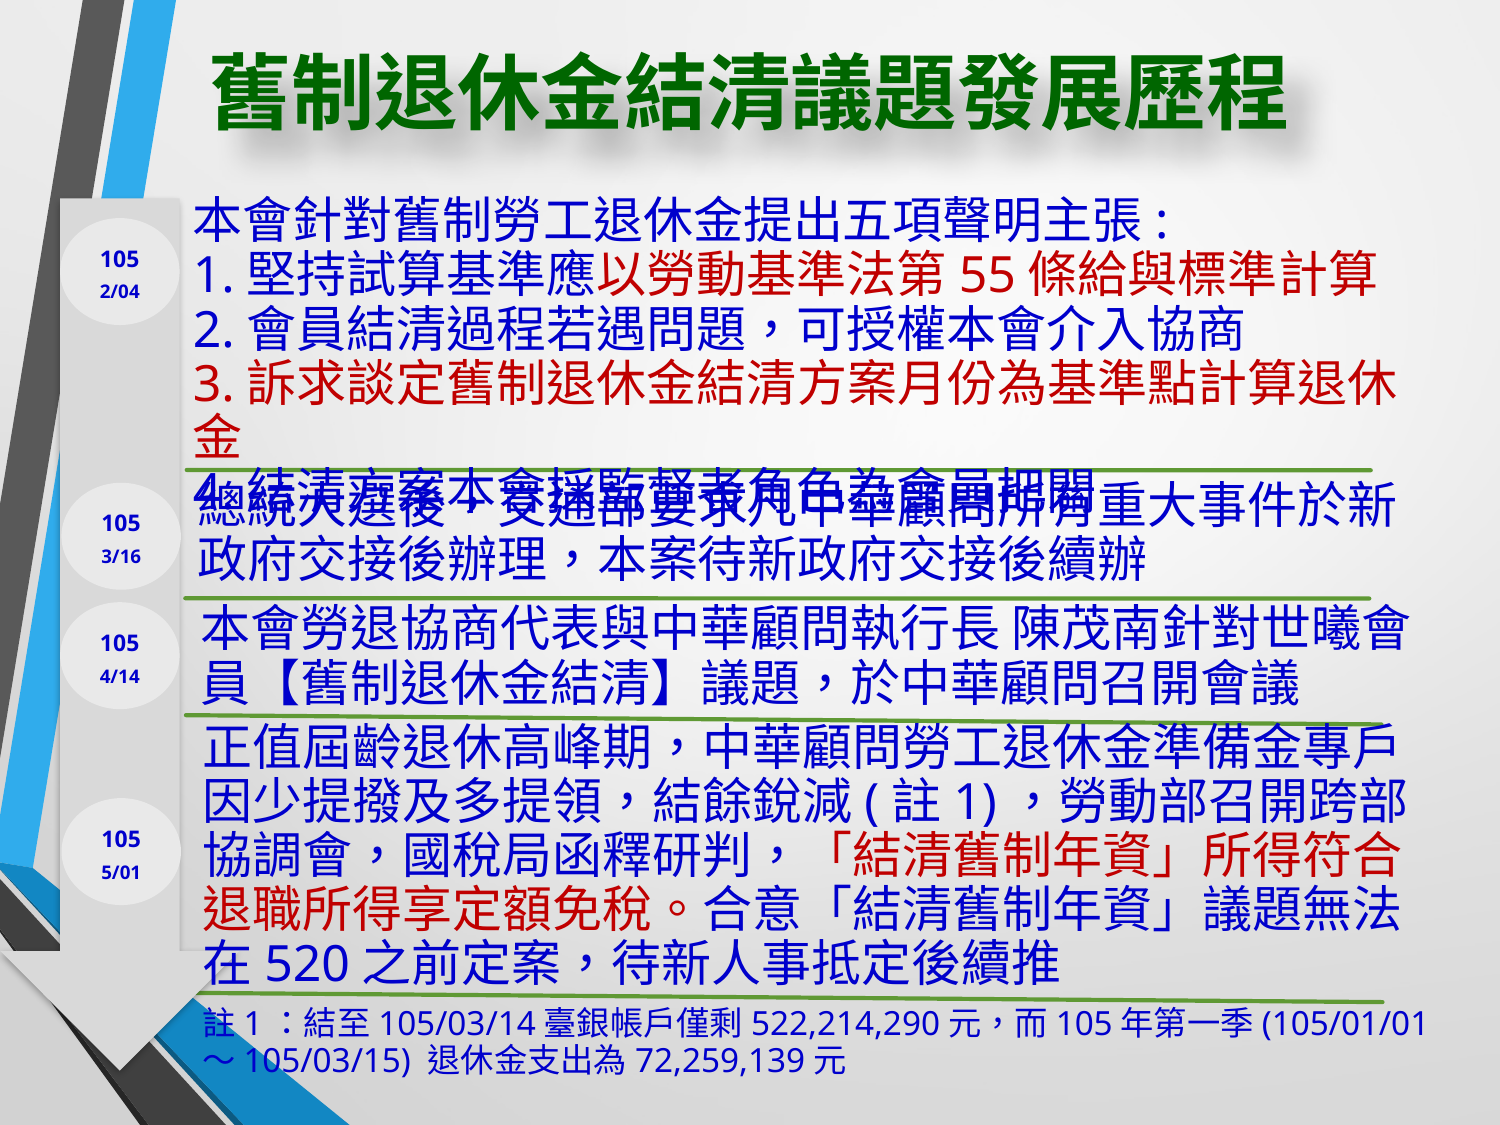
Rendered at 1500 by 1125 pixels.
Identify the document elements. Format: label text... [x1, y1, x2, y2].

text_box 正值屆齡退休高峰期，中華顧問勞工退休金準備金專戶因少提撥及多提領，結餘銳減(註1)，勞動部召開跨部協調會，國稅局函釋研判，「結清舊制年資」所得符合退職所得享定額免稅。合意「結清舊制年資」議題無法在520之前定案，待新人事抵定後續推 註1：結至105/03/14臺銀帳戶僅剩522,214,290元，而105年第一季(105/01/01～105/03/15) 退休金支出為72,259,139元 [187, 713, 1461, 1087]
text_box 本會針對舊制勞工退休金提出五項聲明主張: 1.堅持試算基準應以勞動基準法第55條給與標準計算 2.會員結清過程若遇問題，可授權本會介入協商 3.訴求談定舊制退休金結清方案月份為基準點計算退休金 4.結清方案本會採監督者角色為會員把關 [180, 195, 1461, 527]
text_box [185, 714, 1382, 725]
text_box [58, 197, 181, 267]
text_box [0, 660, 187, 1072]
text_box 105 4/14 [58, 600, 181, 711]
text_box 本會勞退協商代表與中華顧問執行長 陳茂南針對世曦會員【舊制退休金結清】議題，於中華顧問召開會議 [185, 595, 1461, 714]
text_box 總統大選後，交通部要求凡中華顧問所有重大事件於新政府交接後辦理，本案待新政府交接後續辦 [185, 472, 1458, 595]
text_box [58, 276, 181, 651]
text_box 105 3/16 [60, 481, 183, 592]
text_box 105 2/04 [58, 216, 181, 327]
text_box 舊制退休金結清議題發展歷程 [0, 31, 1500, 149]
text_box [186, 992, 1383, 1003]
text_box 105 5/01 [60, 796, 183, 907]
